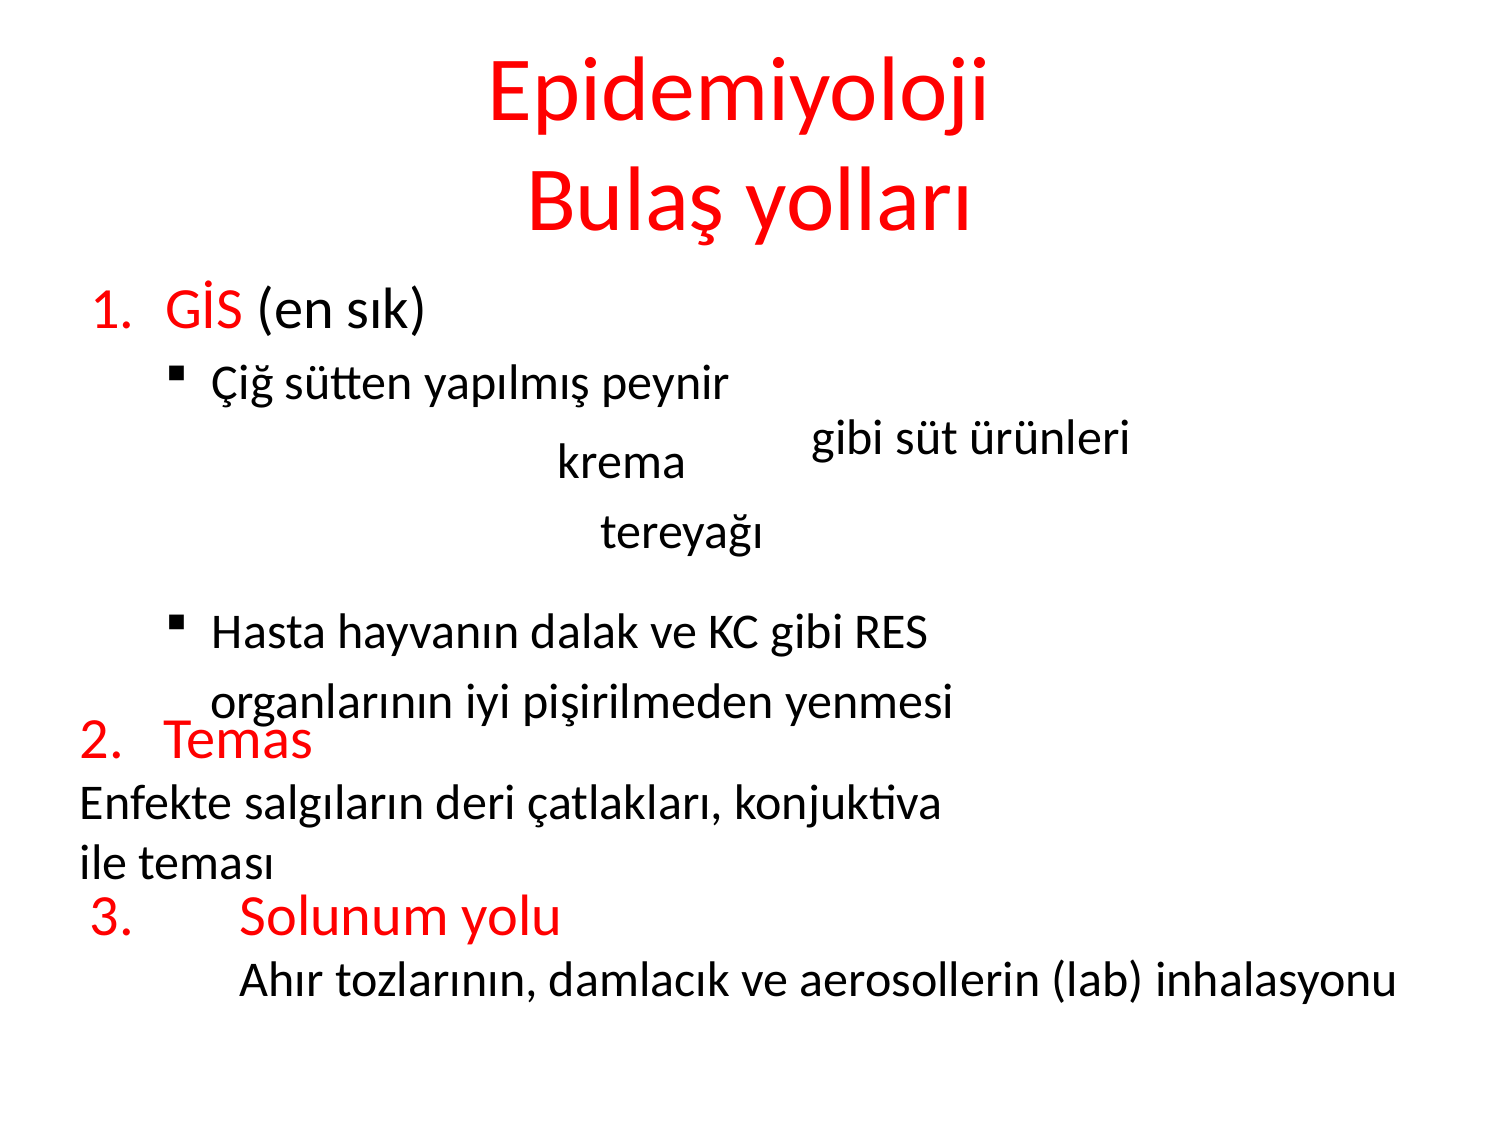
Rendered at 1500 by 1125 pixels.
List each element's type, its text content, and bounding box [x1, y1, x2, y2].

list GİS (en sık) Çiğ sütten yapılmış peynir Hasta hayvanın dalak ve KC gibi RES organlarının iyi pişirilmeden yenmesi [74, 262, 1426, 692]
title Epidemiyoloji Bulaş yolları [74, 44, 1426, 233]
text_box tereyağı [585, 491, 791, 567]
text_box gibi süt ürünleri [797, 397, 1353, 472]
text_box 2. Temas Enfekte salgıların deri çatlakları, konjuktiva ile teması [64, 692, 1432, 869]
text_box 3. Solunum yolu Ahır tozlarının, damlacık ve aerosollerin (lab) inhalasyonu [0, 869, 1500, 1015]
text_box krema [468, 420, 807, 496]
